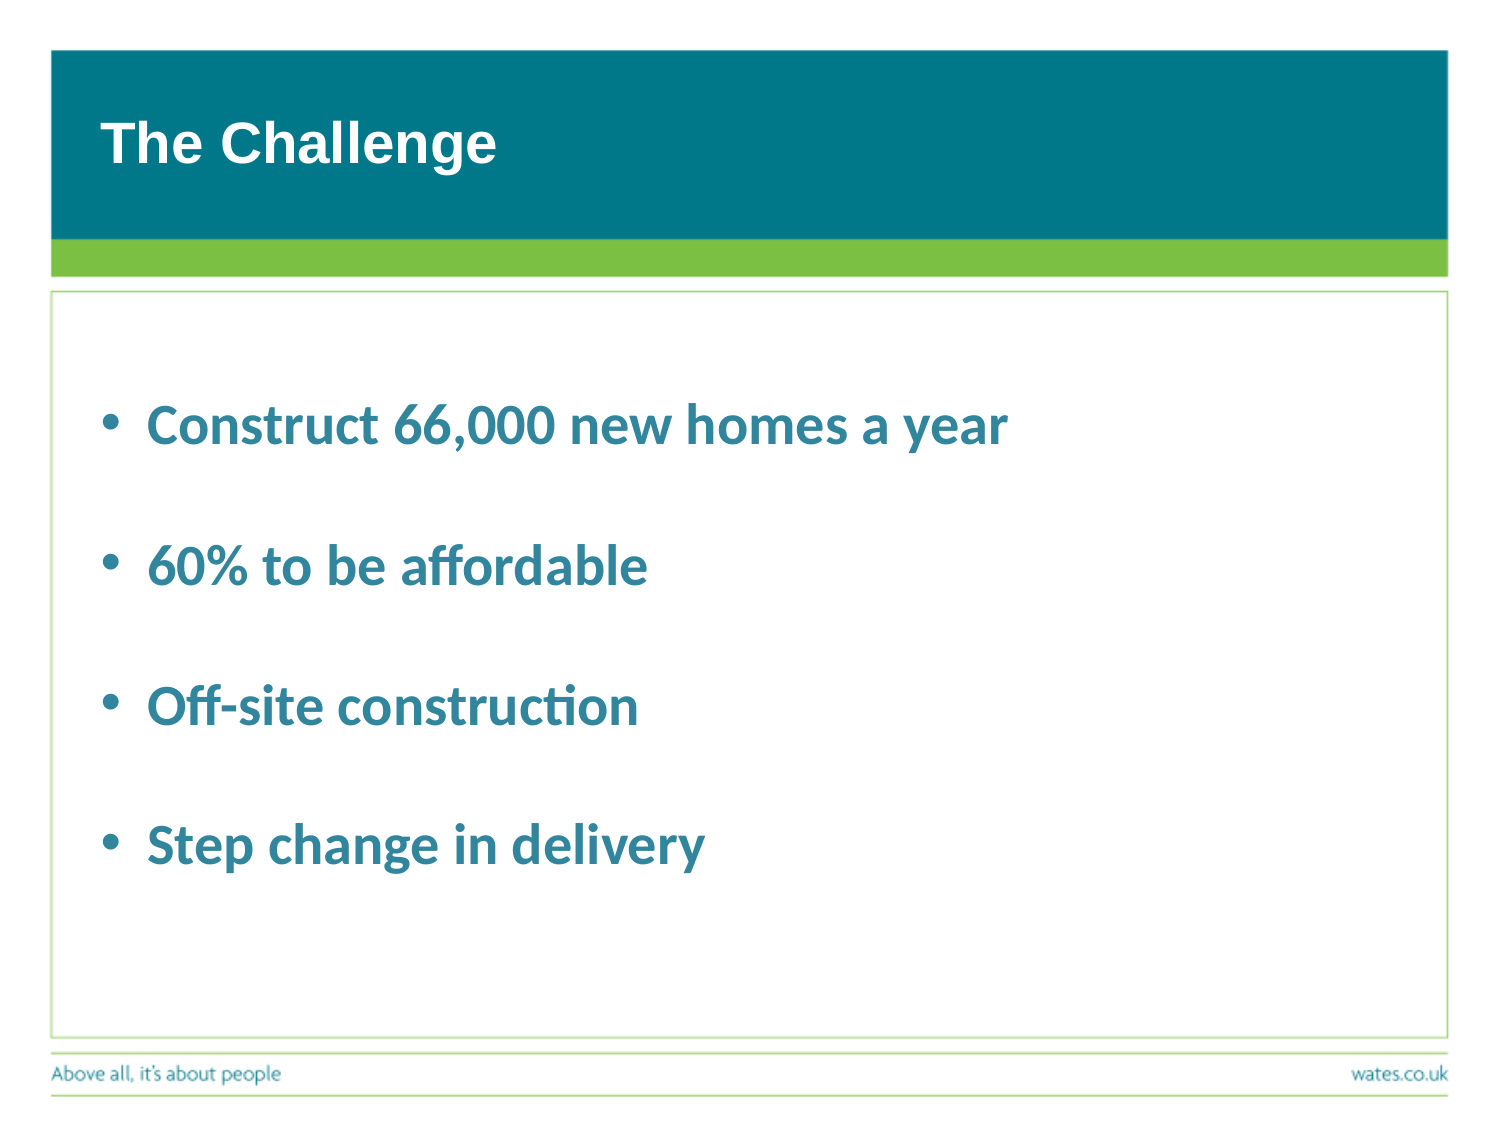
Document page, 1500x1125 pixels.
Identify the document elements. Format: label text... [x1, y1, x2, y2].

text_box The Challenge [85, 97, 1374, 183]
text_box Construct 66,000 new homes a year 60% to be affordable Off-site construction Step change in delivery [85, 334, 1409, 884]
picture [0, 0, 1500, 1125]
